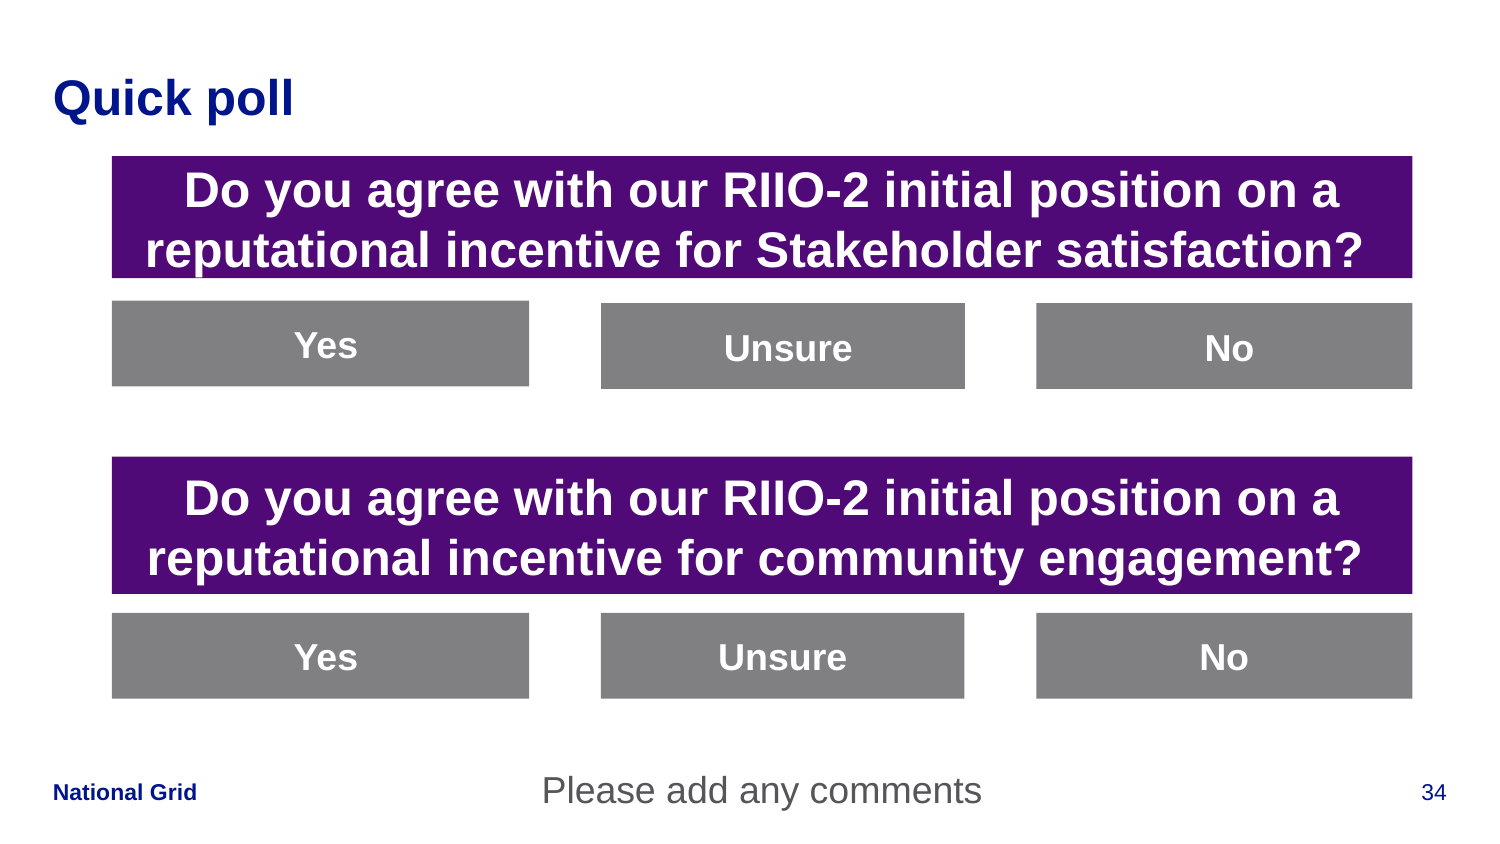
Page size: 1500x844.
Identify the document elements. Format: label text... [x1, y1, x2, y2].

text_box Please add any comments [111, 766, 1413, 812]
text_box Do you agree with our RIIO-2 initial position on a reputational incentive for Stakeholder satisfaction? [111, 156, 1413, 279]
text_box Yes [111, 612, 530, 699]
text_box Yes [111, 300, 530, 387]
text_box Unsure [600, 612, 965, 699]
text_box Unsure [601, 303, 965, 389]
text_box No [1036, 303, 1413, 389]
text_box Do you agree with our RIIO-2 initial position on a reputational incentive for community engagement? [111, 456, 1413, 594]
text_box No [1036, 612, 1413, 699]
title Quick poll [52, 60, 1447, 132]
